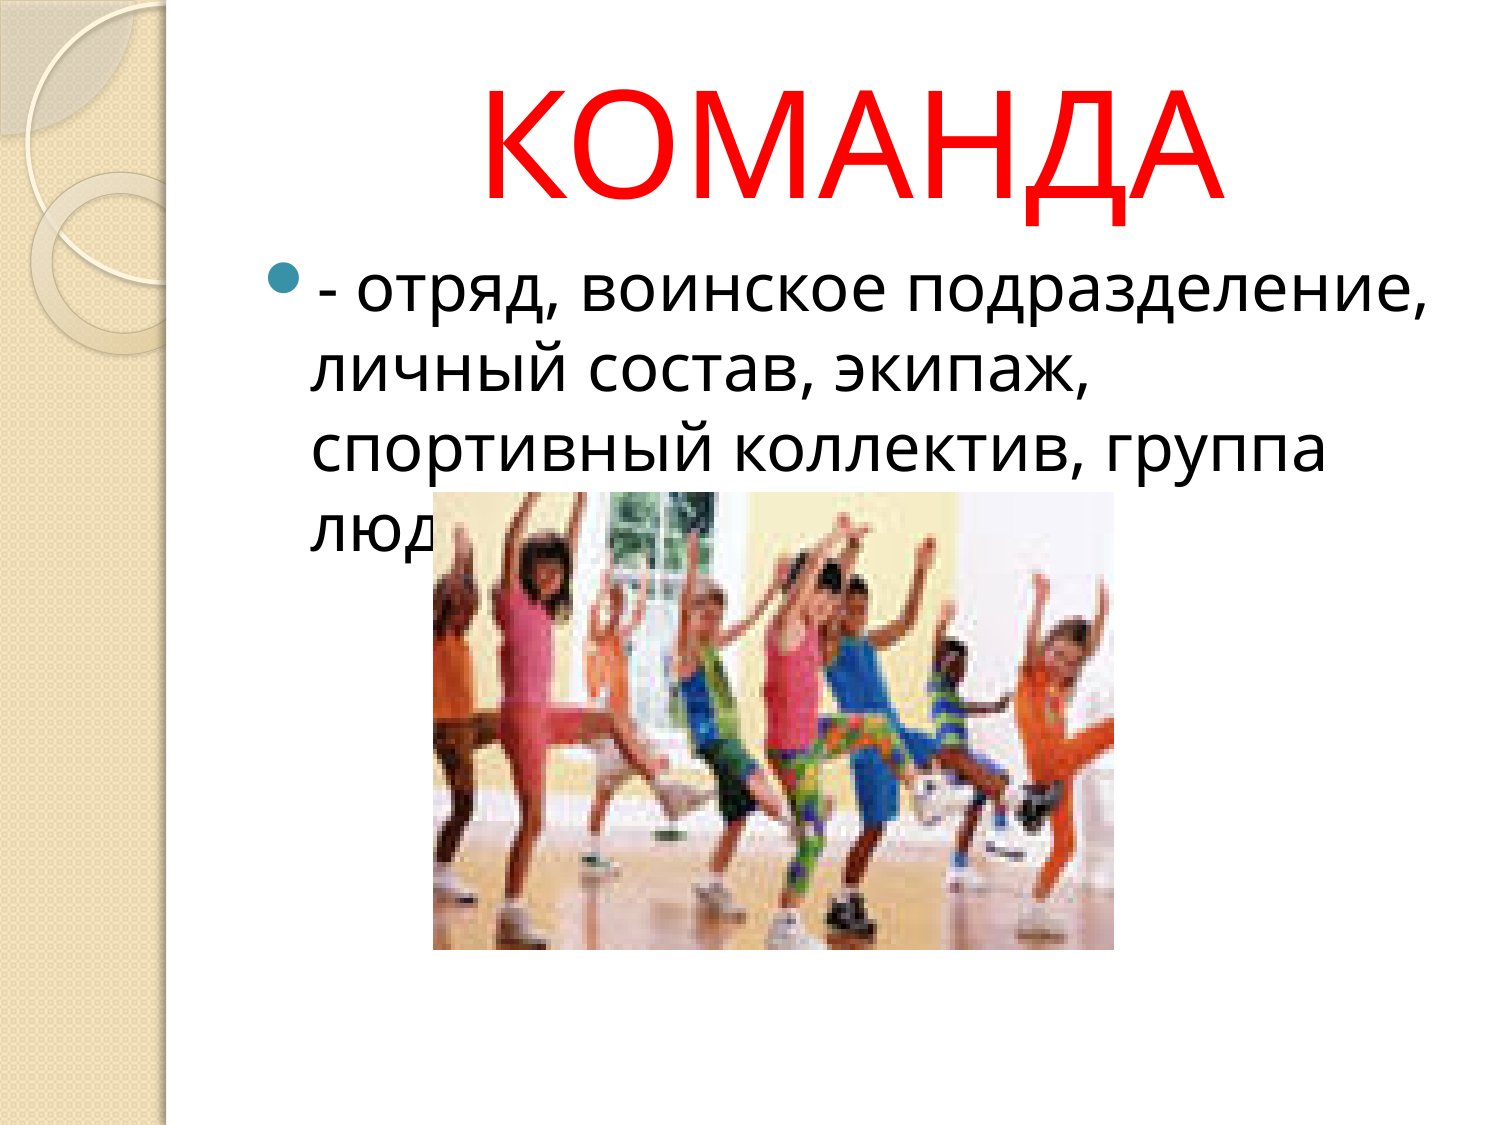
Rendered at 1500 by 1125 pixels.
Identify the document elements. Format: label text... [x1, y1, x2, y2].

title КОМАНДА [235, 45, 1466, 233]
list - отряд, воинское подразделение, личный состав, экипаж, спортивный коллектив, группа людей, компания [235, 237, 1466, 1025]
picture [433, 492, 1114, 950]
